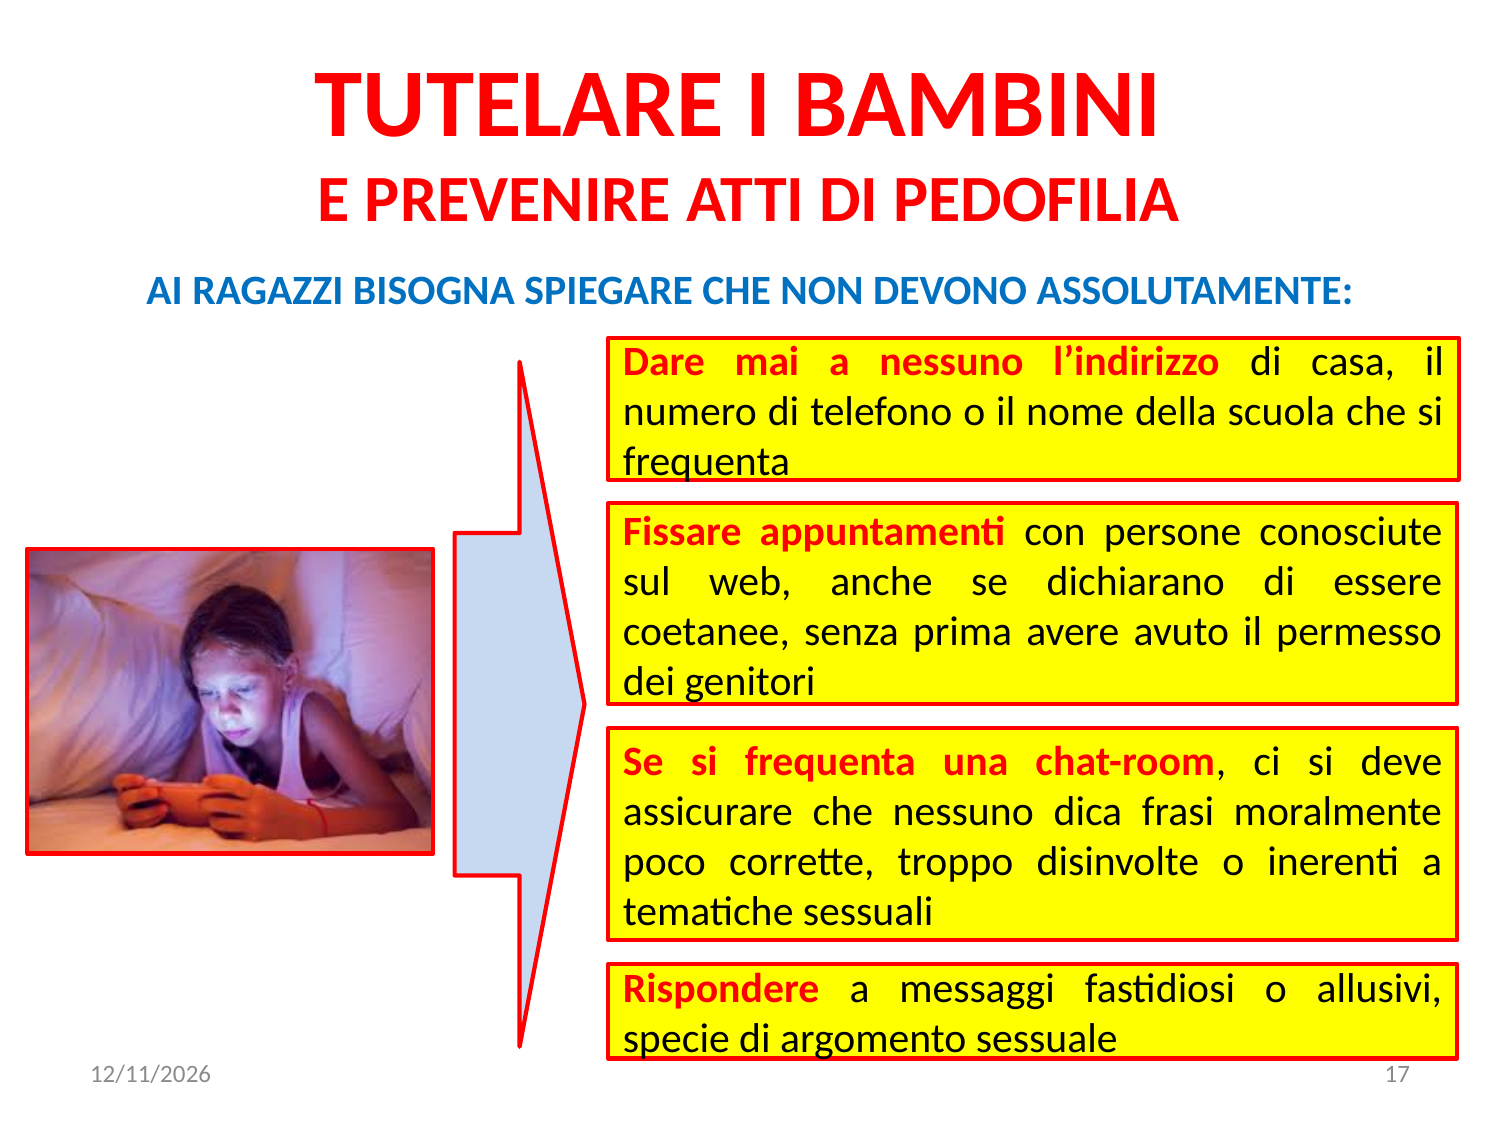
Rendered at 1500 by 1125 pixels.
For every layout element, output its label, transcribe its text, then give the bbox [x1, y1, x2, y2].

text_box [452, 359, 587, 1049]
text_box Dare mai a nessuno l’indirizzo di casa, il numero di telefono o il nome della scuola che si frequenta [606, 336, 1461, 482]
text_box Rispondere a messaggi fastidiosi o allusivi, specie di argomento sessuale [606, 962, 1459, 1061]
text_box Se si frequenta una chat-room, ci si deve assicurare che nessuno dica frasi moralmente poco corrette, troppo disinvolte o inerenti a tematiche sessuali [606, 726, 1459, 942]
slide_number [75, 1042, 425, 1103]
picture [29, 550, 432, 852]
text_box Fissare appuntamenti con persone conosciute sul web, anche se dichiarano di essere coetanee, senza prima avere avuto il permesso dei genitori [606, 501, 1459, 706]
slide_number 17 [1074, 1061, 1425, 1103]
text_box AI RAGAZZI BISOGNA SPIEGARE CHE NON DEVONO ASSOLUTAMENTE: [41, 255, 1459, 371]
title TUTELARE I BAMBINI E PREVENIRE ATTI DI PEDOFILIA [112, 30, 1388, 244]
